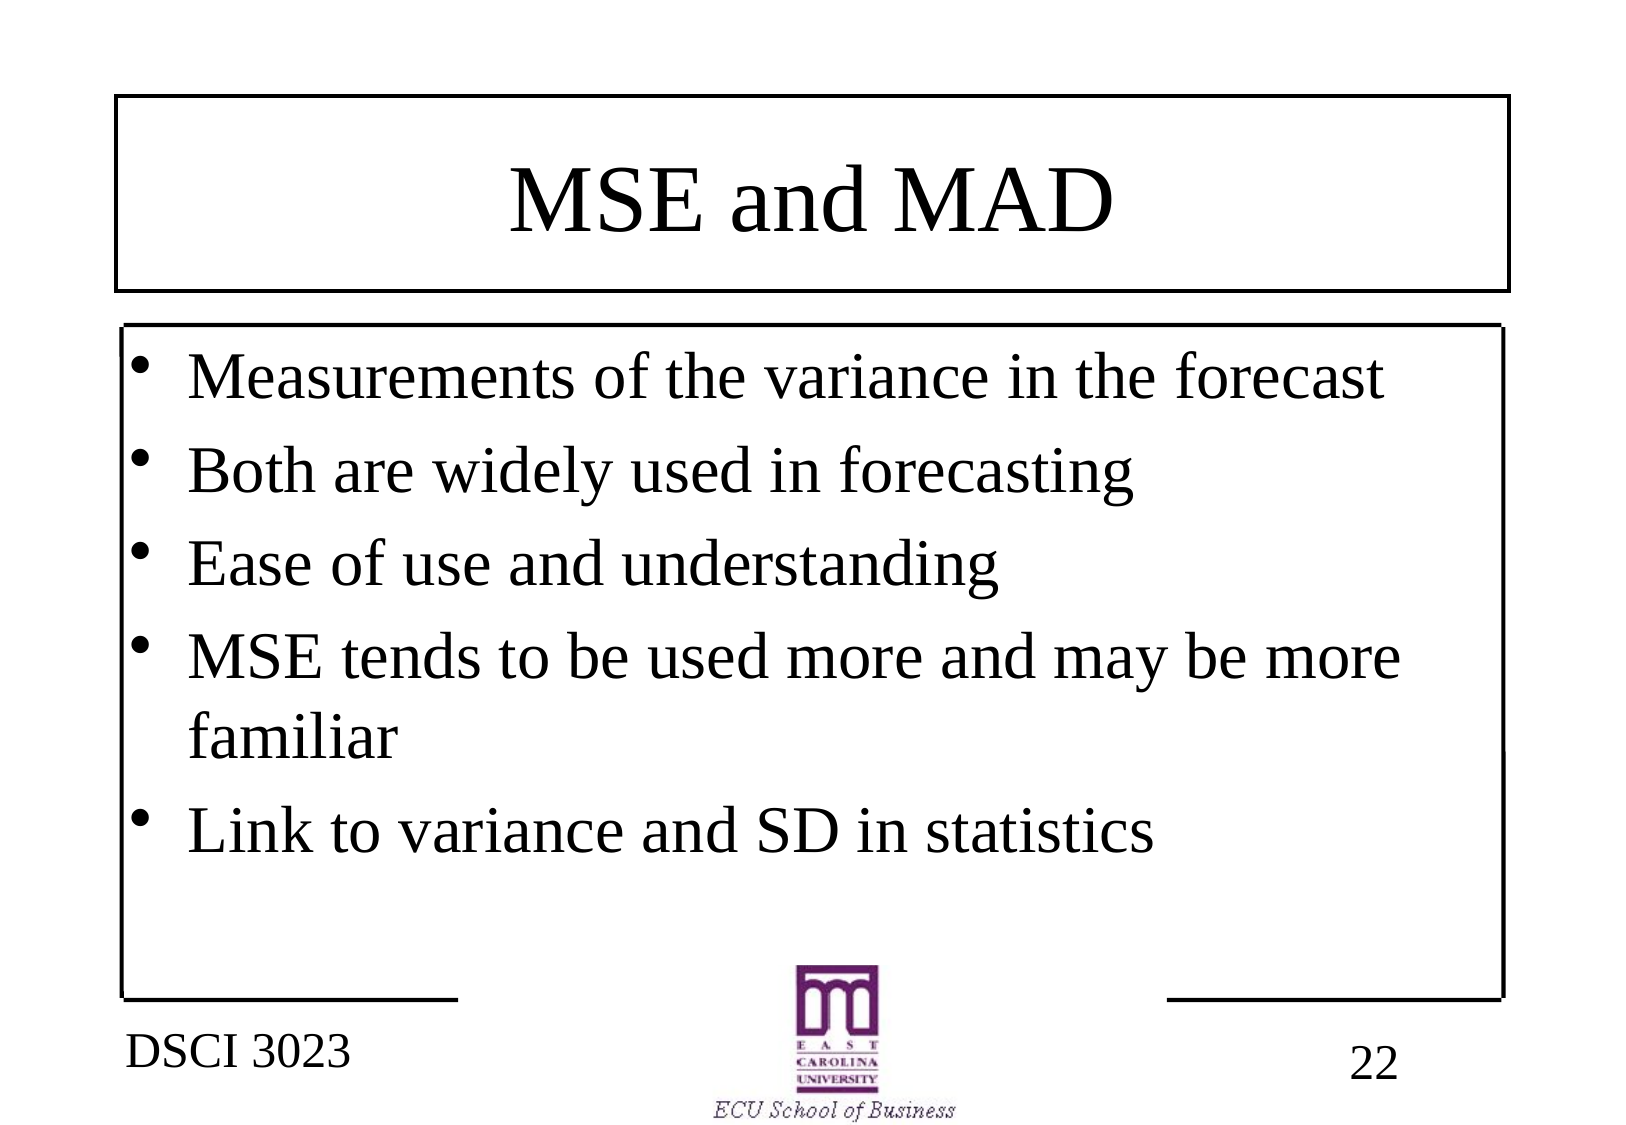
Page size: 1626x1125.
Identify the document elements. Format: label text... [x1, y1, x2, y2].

picture [712, 1042, 963, 1125]
title MSE and MAD [114, 94, 1511, 293]
list Measurements of the variance in the forecast Both are widely used in forecasting Ease of use and understanding MSE tends to be used more and may be more familiar Link to variance and SD in statistics [114, 324, 1511, 1042]
